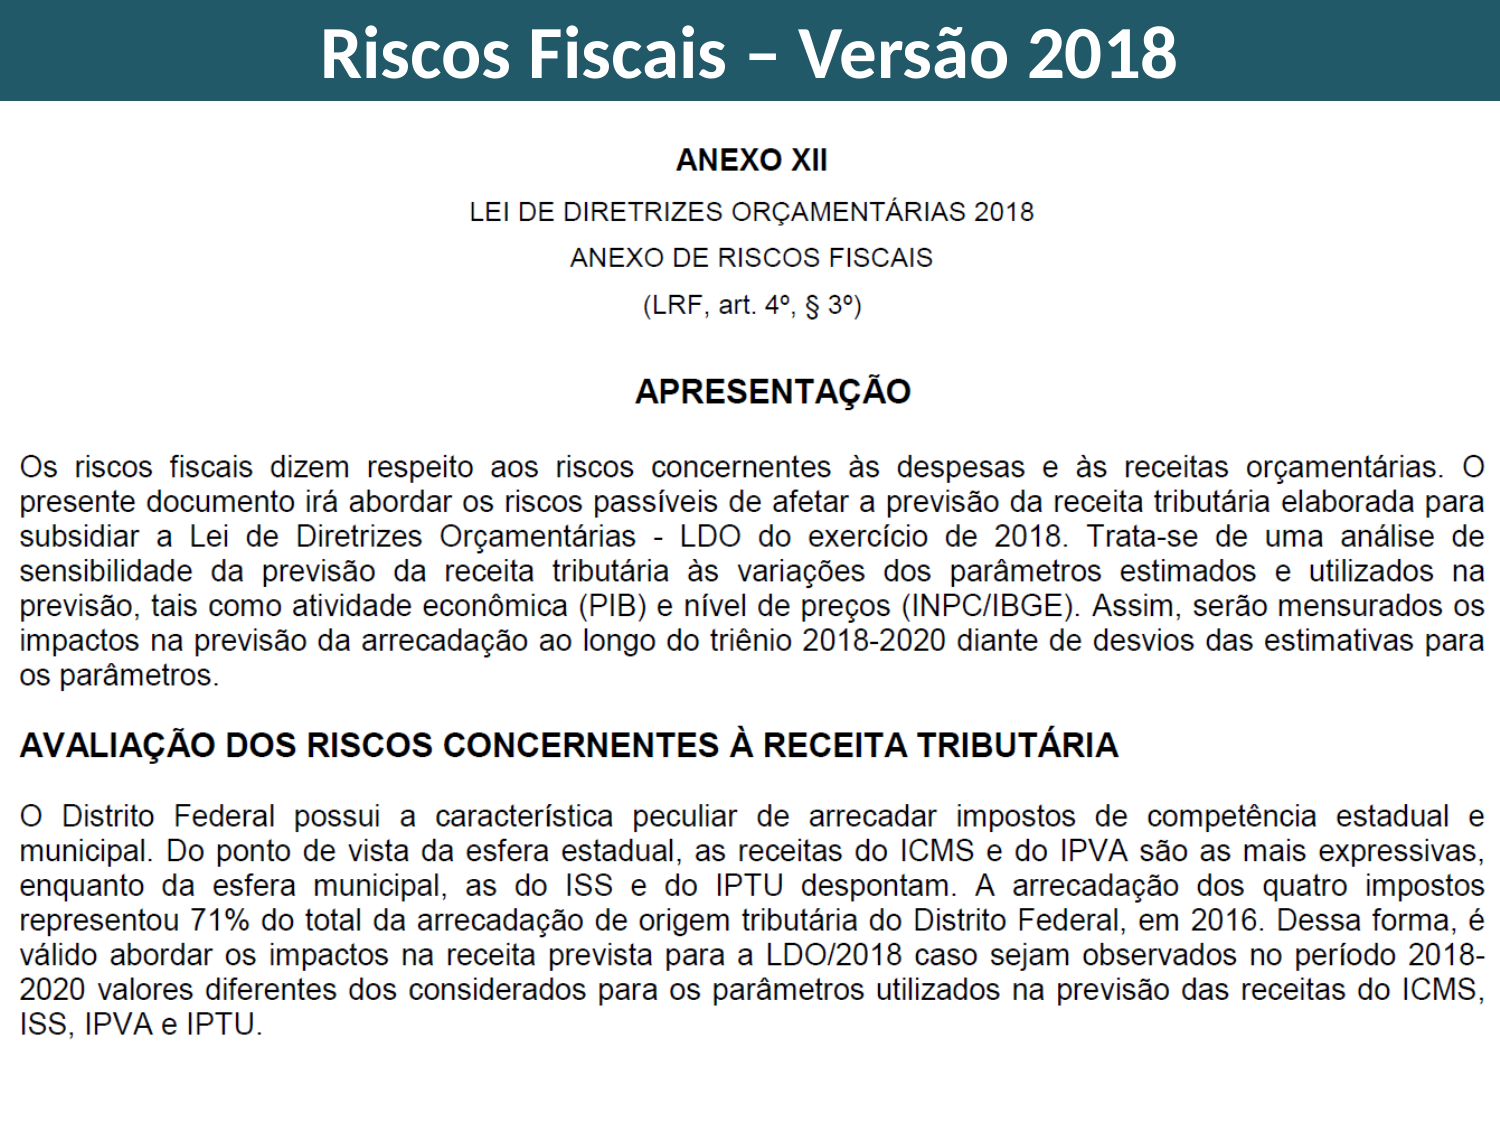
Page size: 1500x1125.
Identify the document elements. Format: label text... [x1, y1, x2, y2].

picture [0, 135, 1500, 1047]
text_box Riscos Fiscais – Versão 2018 [0, 0, 1500, 101]
